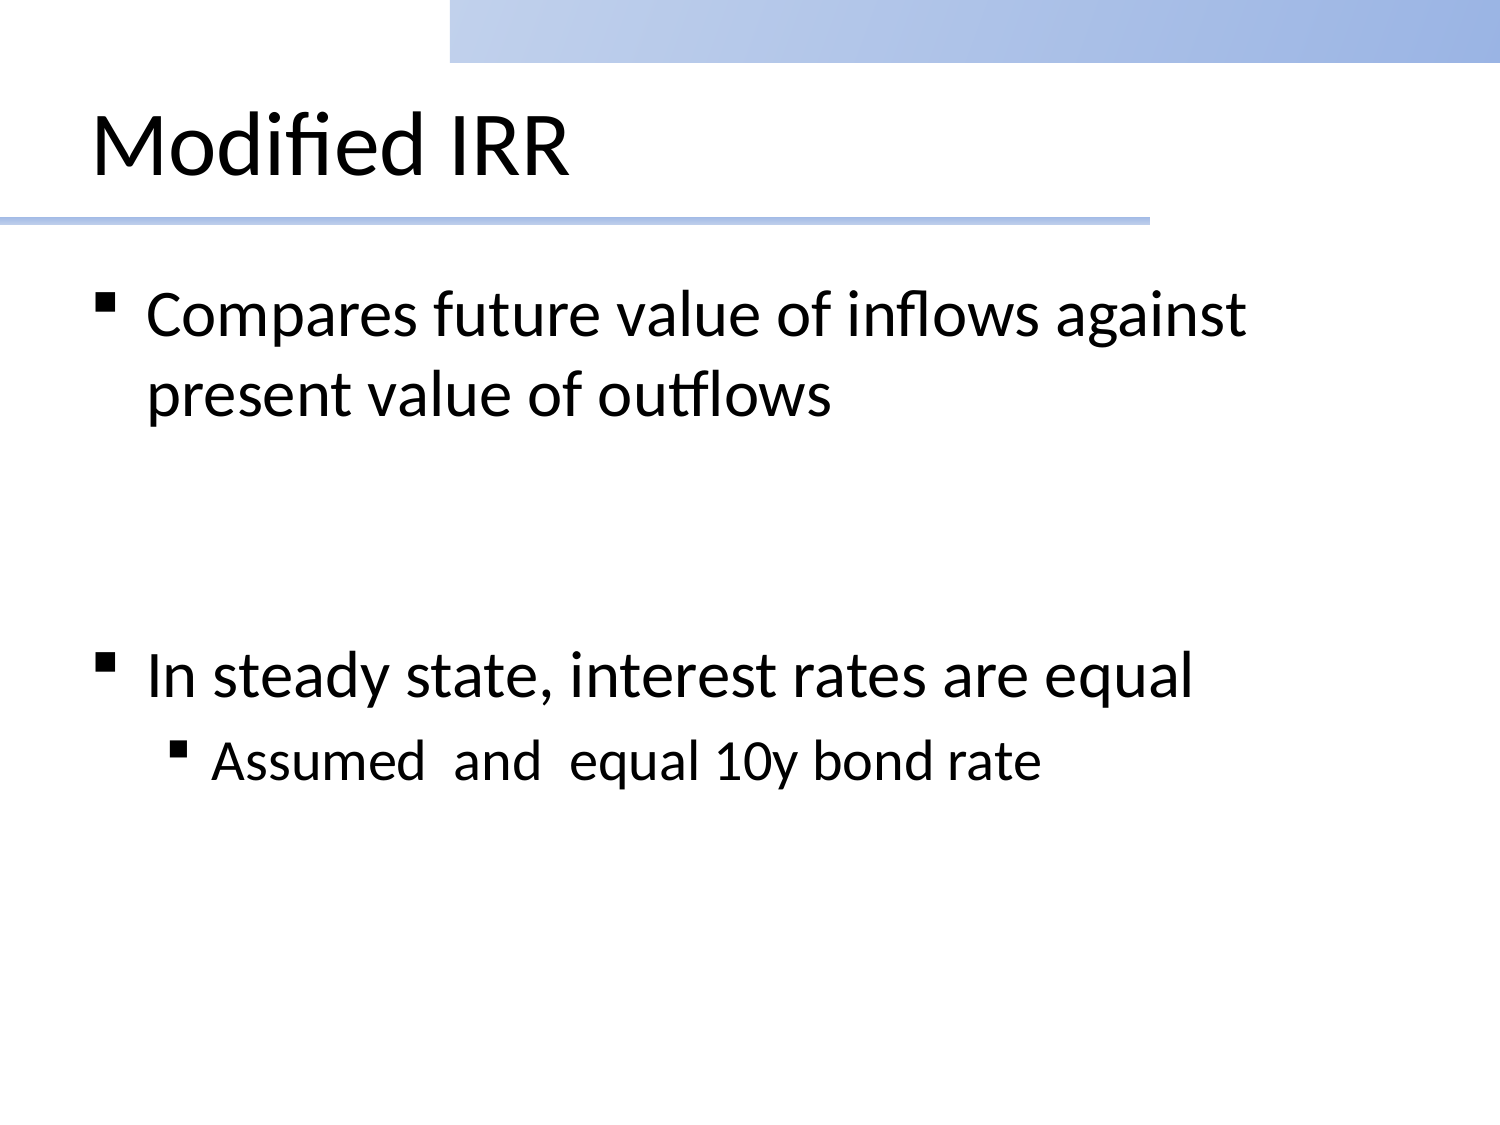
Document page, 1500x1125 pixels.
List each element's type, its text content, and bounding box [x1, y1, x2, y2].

text_box [0, 215, 1152, 227]
title Modified IRR [75, 45, 1425, 233]
text_box [449, 0, 1500, 63]
